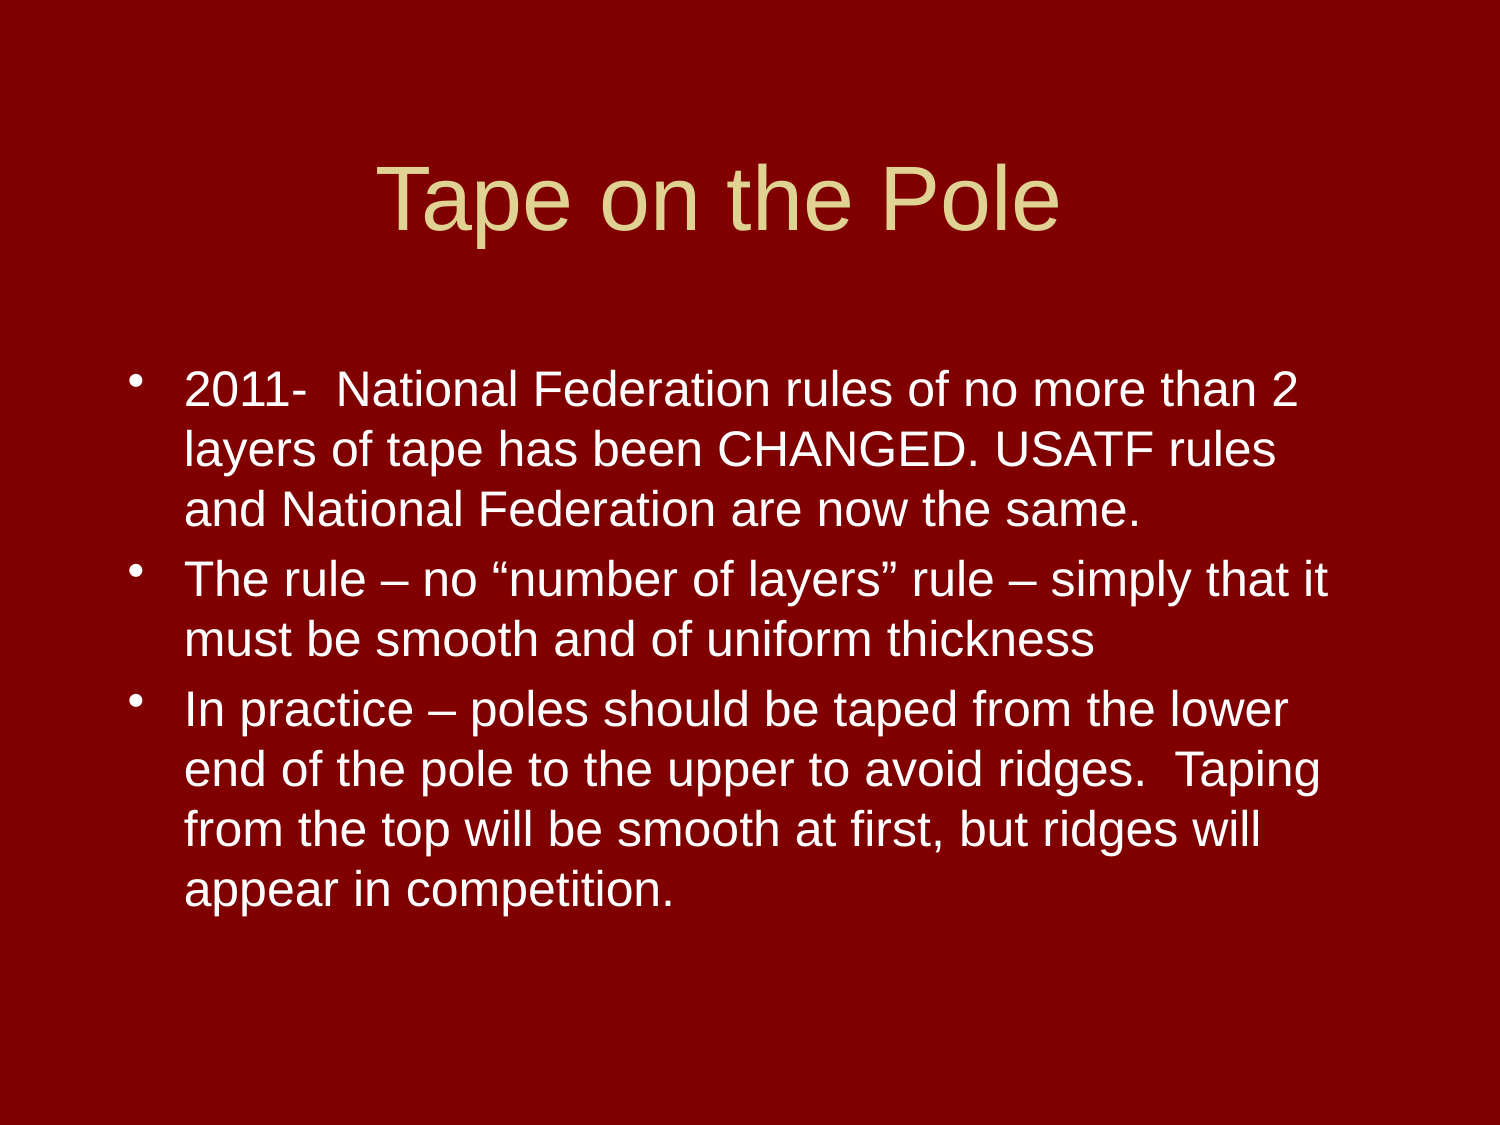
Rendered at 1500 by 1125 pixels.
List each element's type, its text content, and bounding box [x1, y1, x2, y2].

list 2011- National Federation rules of no more than 2 layers of tape has been CHANGED. USATF rules and National Federation are now the same. The rule – no “number of layers” rule – simply that it must be smooth and of uniform thickness In practice – poles should be taped from the lower end of the pole to the upper to avoid ridges. Taping from the top will be smooth at first, but ridges will appear in competition. [112, 348, 1388, 989]
title Tape on the Pole [112, 99, 1388, 288]
